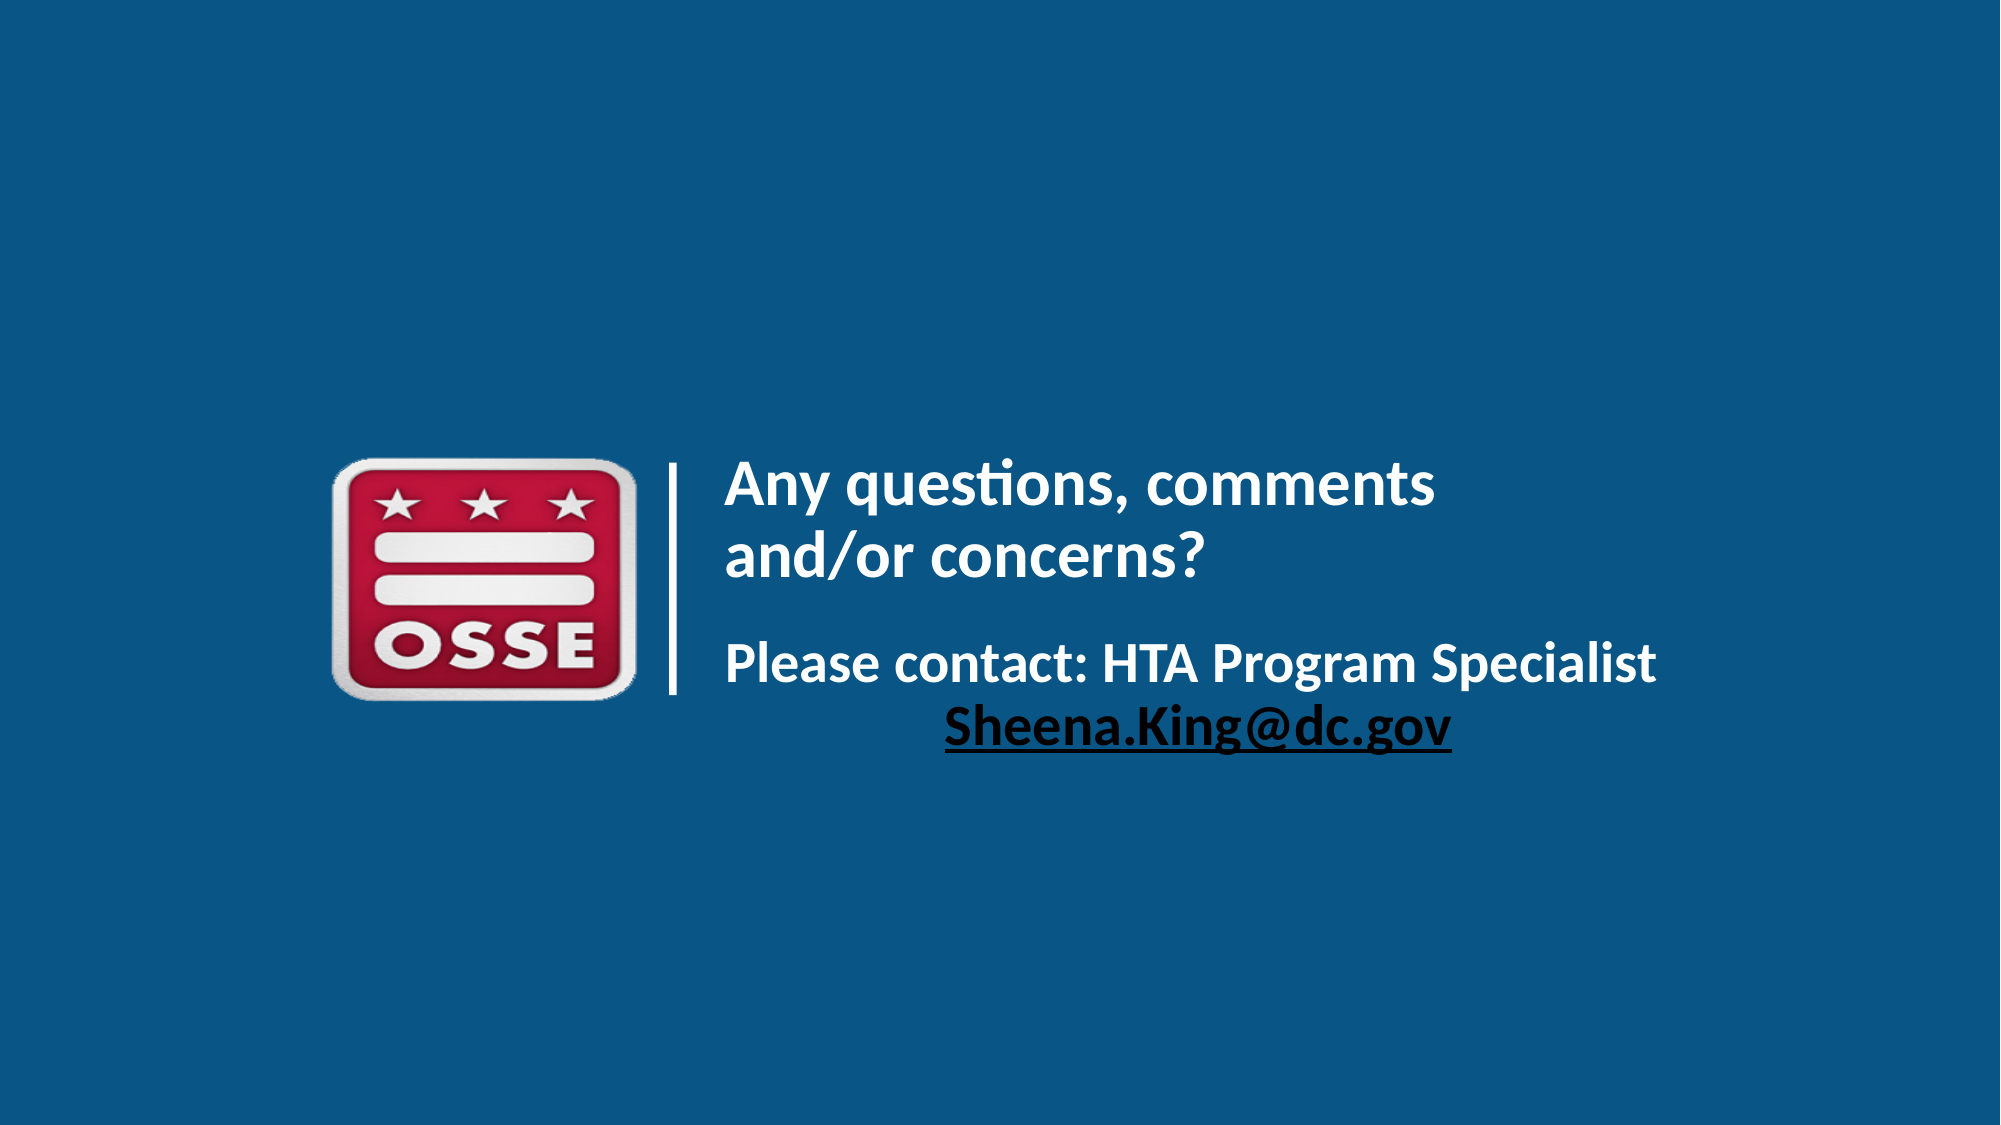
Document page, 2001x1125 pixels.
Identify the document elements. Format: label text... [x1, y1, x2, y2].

list Any questions, comments and/or concerns? [709, 440, 1552, 624]
list Please contact: HTA Program Specialist Sheena.King@dc.gov [709, 624, 1675, 703]
picture [323, 446, 654, 710]
